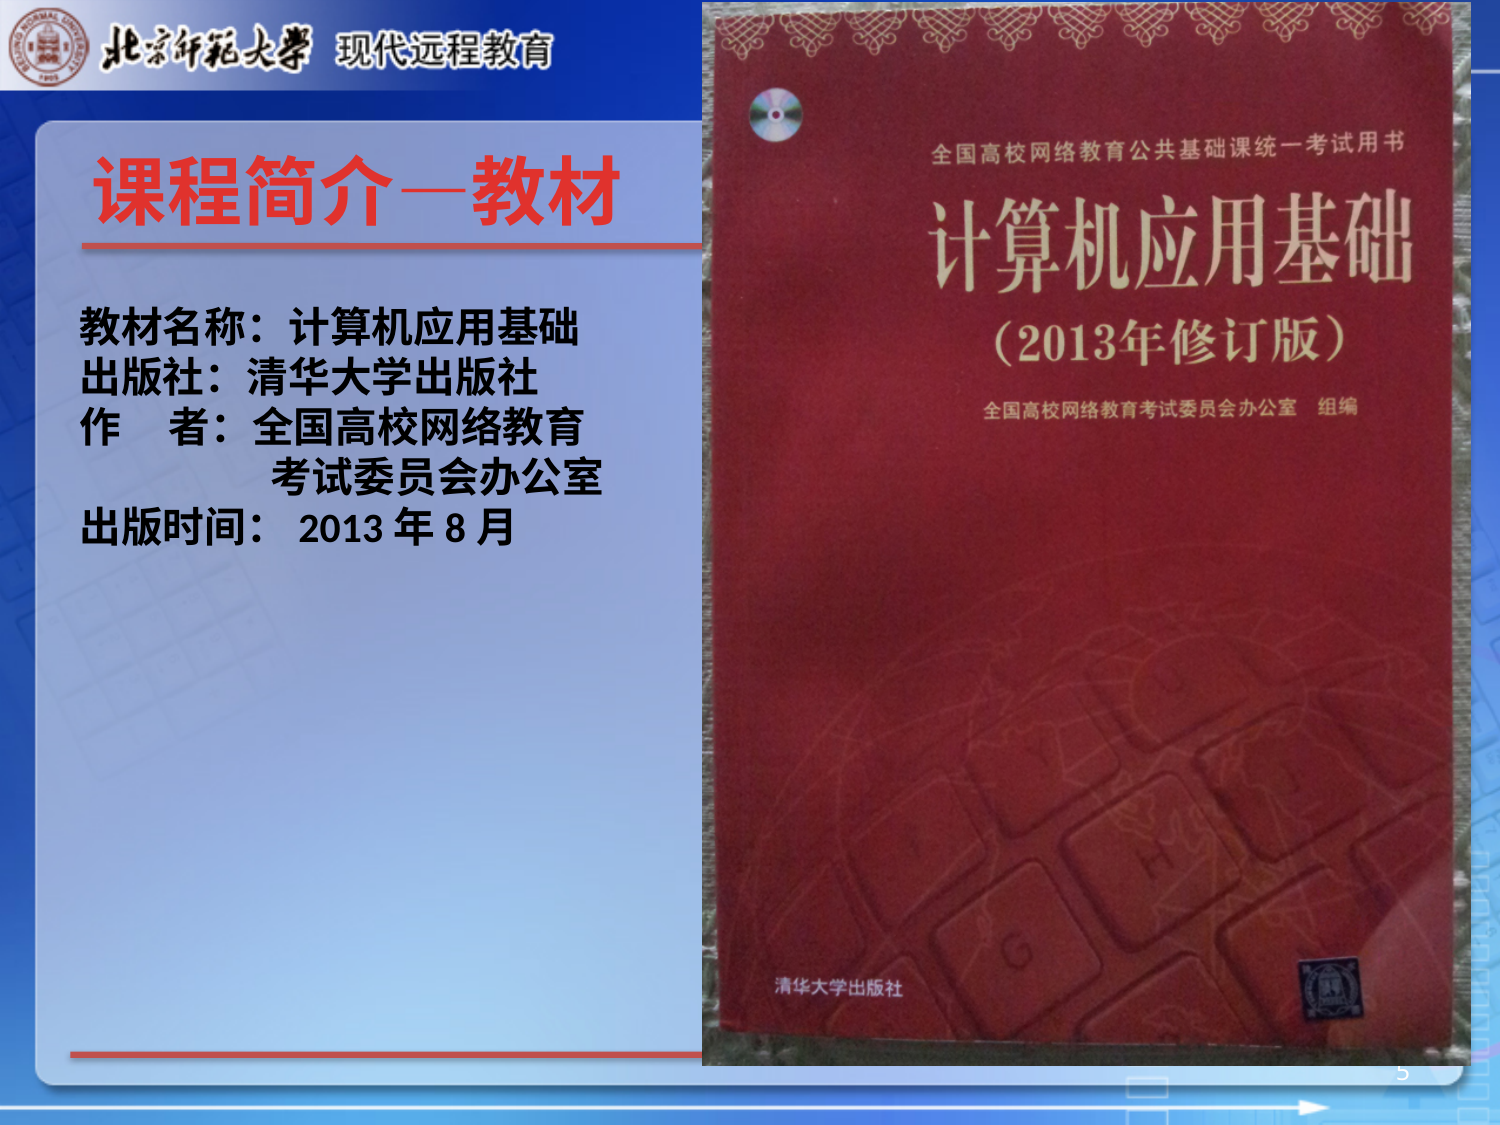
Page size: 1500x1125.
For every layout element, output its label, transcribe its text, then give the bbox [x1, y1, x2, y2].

picture [0, 0, 1500, 1125]
text_box 教材名称：计算机应用基础 出版社：清华大学出版社 作 者：全国高校网络教育 考试委员会办公室 出版时间：2013年8月 [64, 293, 632, 558]
title 课程简介—教材 [76, 137, 697, 243]
slide_number 5 [1074, 1074, 1425, 1103]
